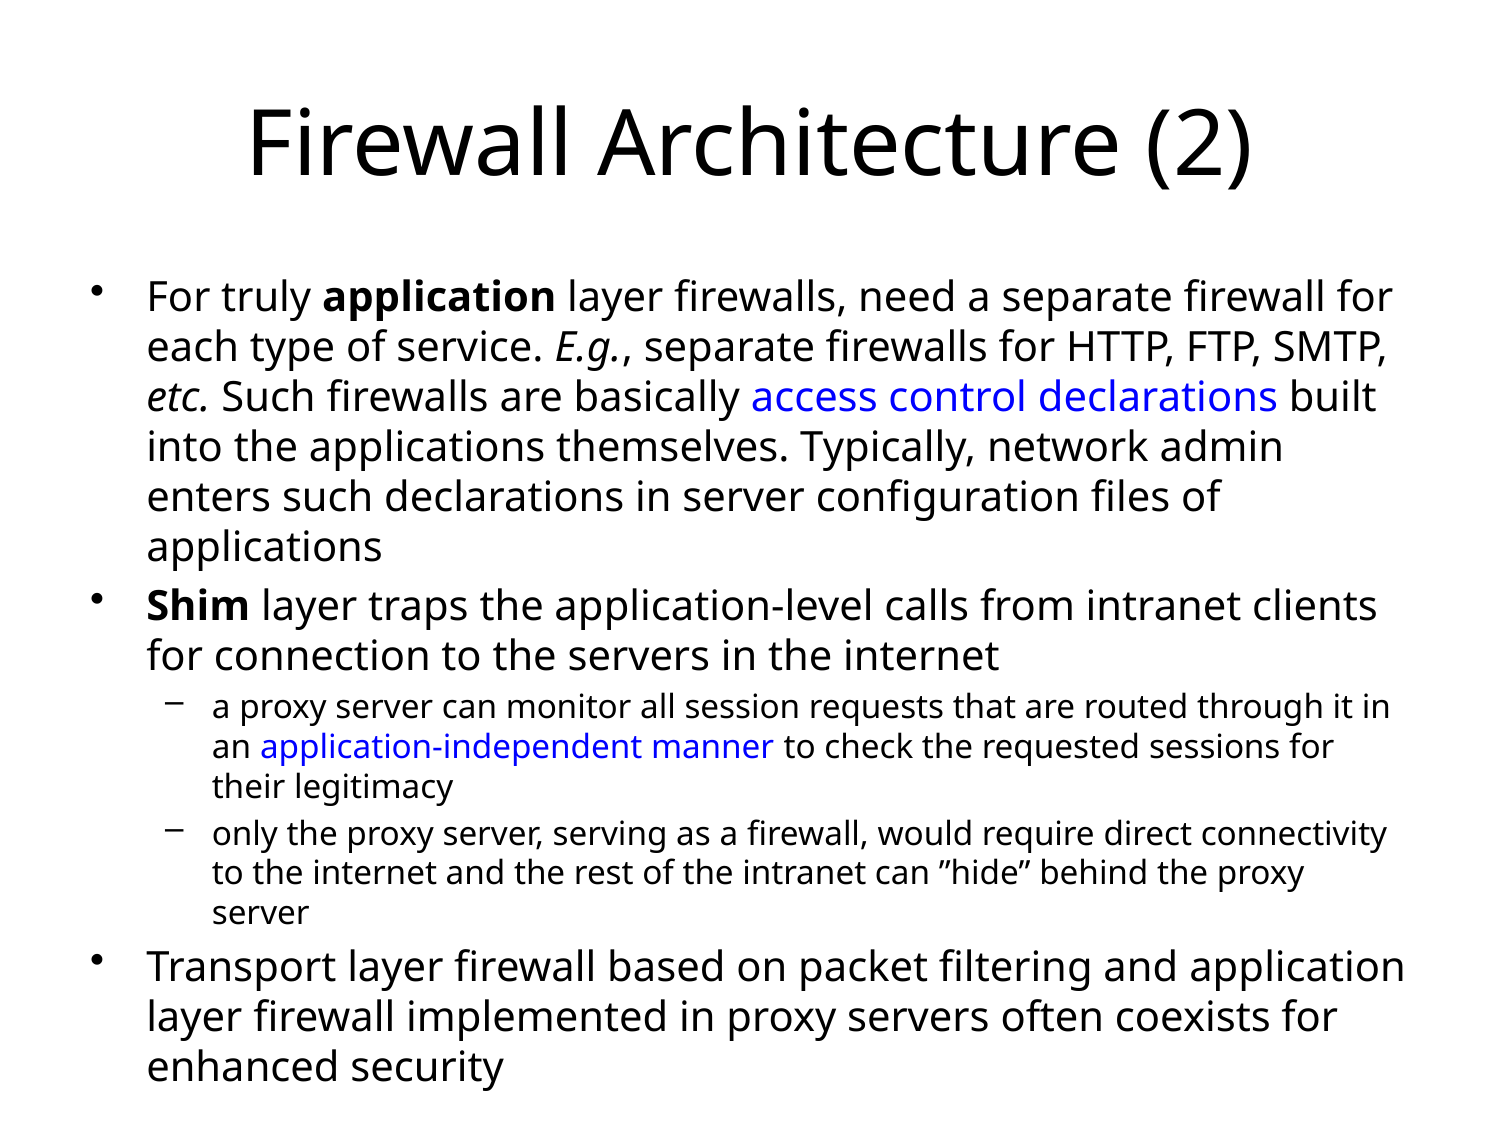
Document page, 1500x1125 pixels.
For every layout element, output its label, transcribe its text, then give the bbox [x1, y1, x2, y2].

list For truly application layer firewalls, need a separate firewall for each type of service. E.g., separate firewalls for HTTP, FTP, SMTP, etc. Such firewalls are basically access control declarations built into the applications themselves. Typically, network admin enters such declarations in server configuration files of applications Shim layer traps the application-level calls from intranet clients for connection to the servers in the internet a proxy server can monitor all session requests that are routed through it in an application-independent manner to check the requested sessions for their legitimacy only the proxy server, serving as a firewall, would require direct connectivity to the internet and the rest of the intranet can ”hide” behind the proxy server Transport layer firewall based on packet filtering and application layer firewall implemented in proxy servers often coexists for enhanced security [75, 262, 1425, 1005]
title Firewall Architecture (2) [75, 45, 1425, 233]
